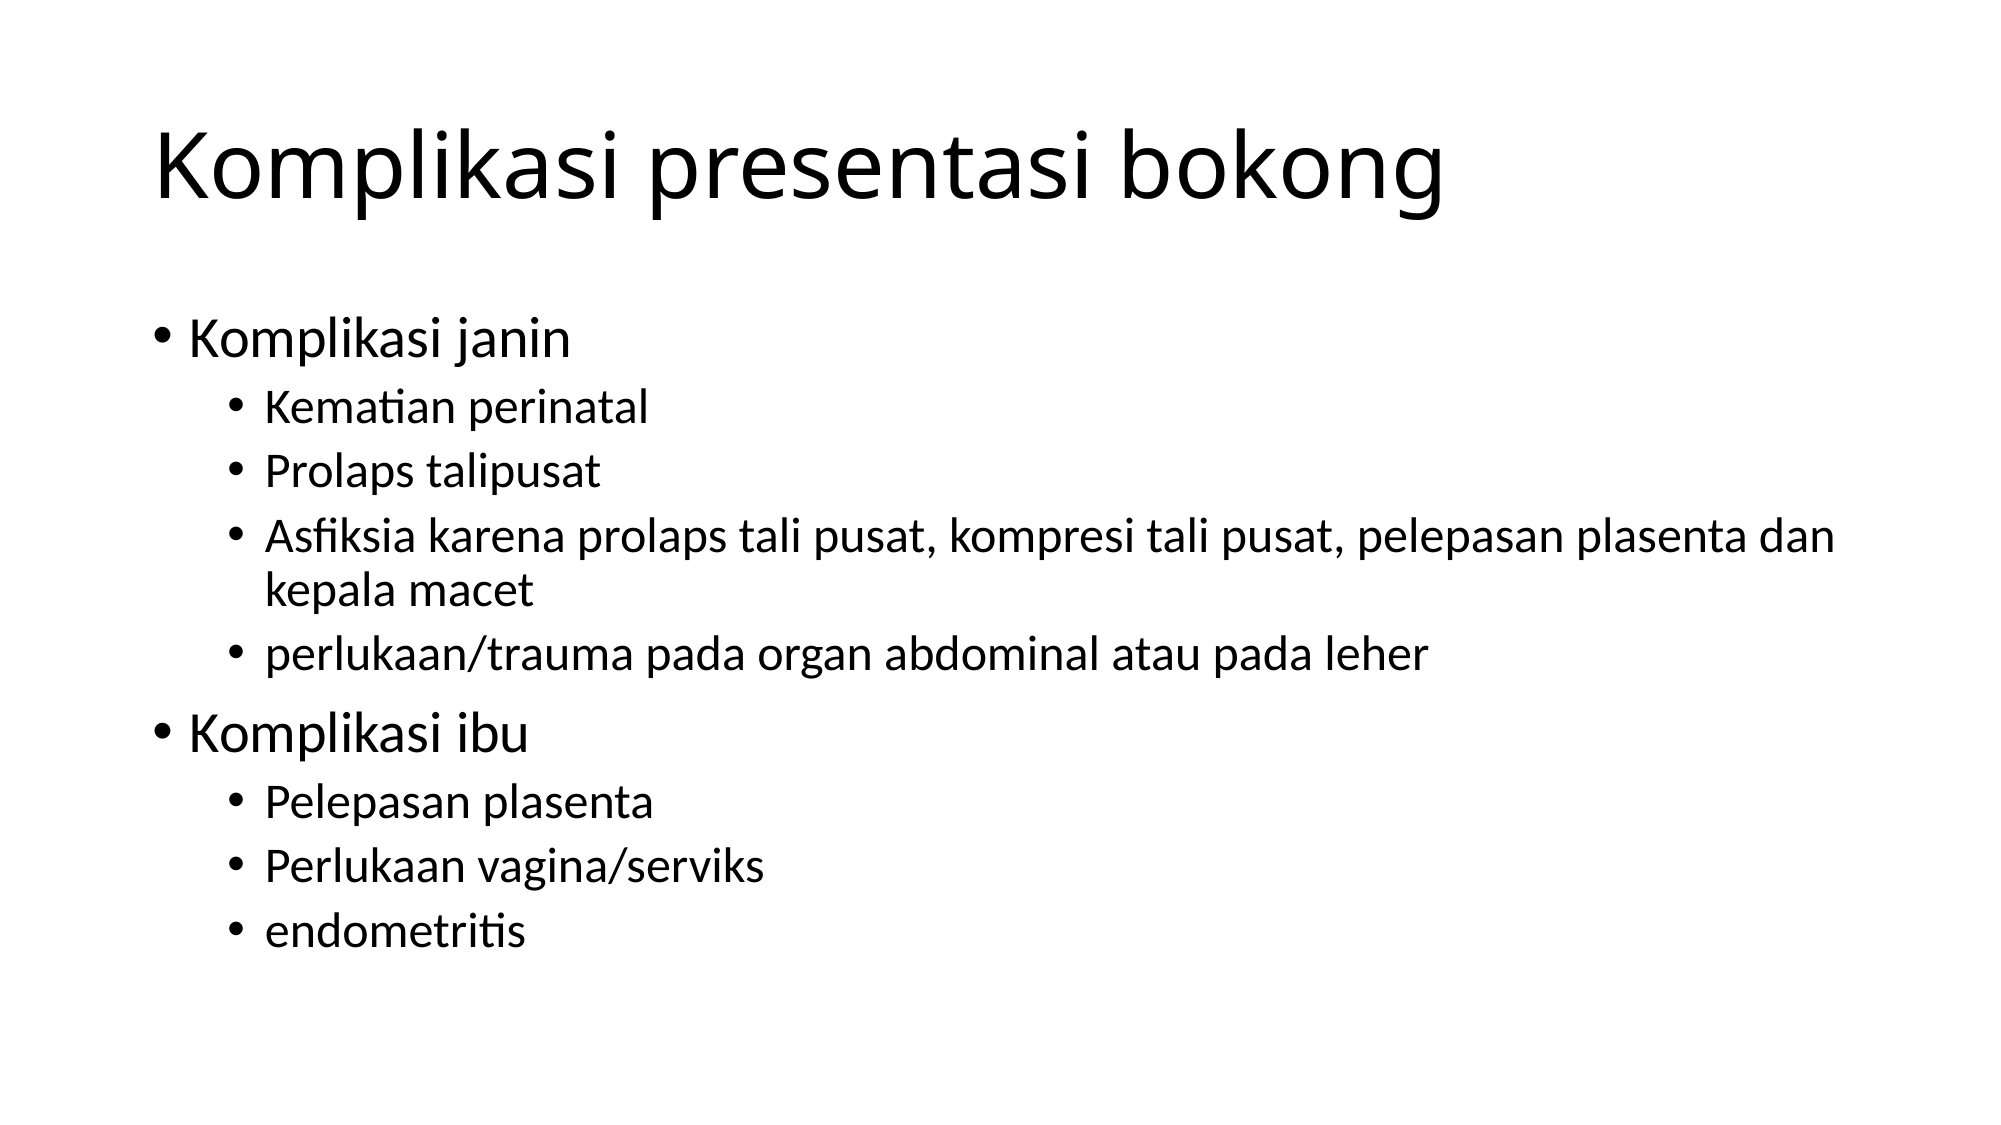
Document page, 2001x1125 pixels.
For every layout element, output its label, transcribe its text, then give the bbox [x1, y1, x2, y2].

list Komplikasi janin Kematian perinatal Prolaps talipusat Asfiksia karena prolaps tali pusat, kompresi tali pusat, pelepasan plasenta dan kepala macet perlukaan/trauma pada organ abdominal atau pada leher Komplikasi ibu Pelepasan plasenta Perlukaan vagina/serviks endometritis [137, 299, 1863, 1014]
title Komplikasi presentasi bokong [137, 59, 1863, 278]
